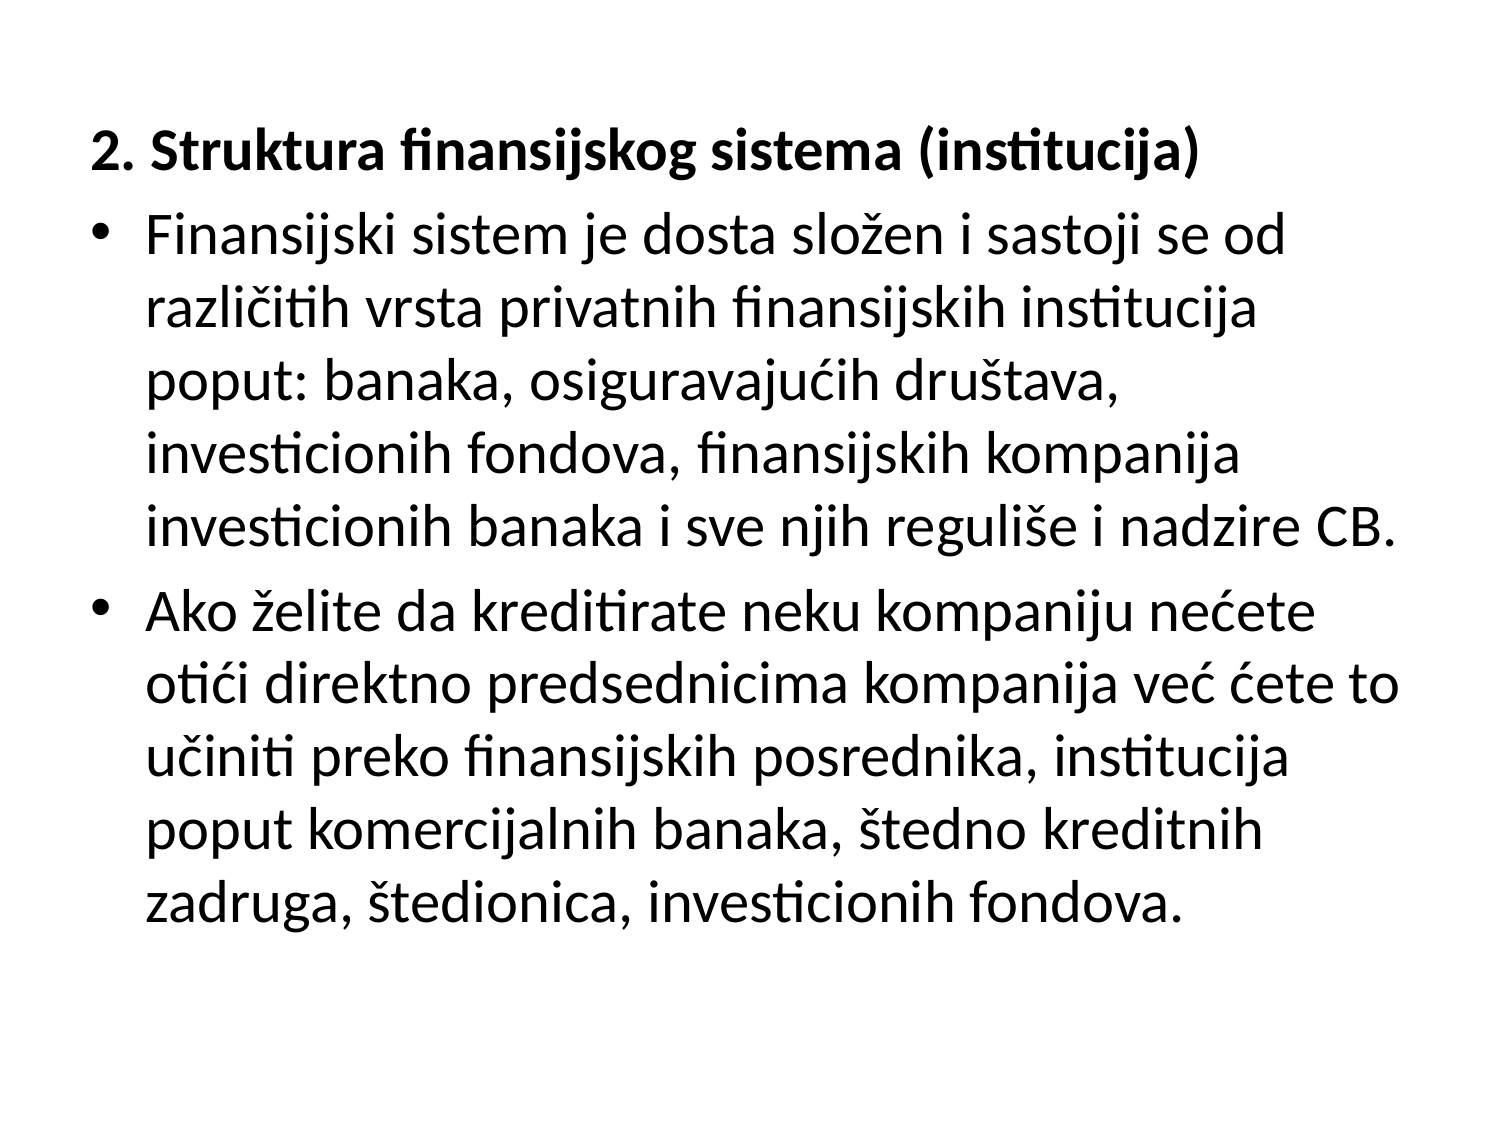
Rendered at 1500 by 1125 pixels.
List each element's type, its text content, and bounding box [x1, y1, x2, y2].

list 2. Struktura finansijskog sistema (institucija) Finansijski sistem je dosta složen i sastoji se od različitih vrsta privatnih finansijskih institucija poput: banaka, osiguravajućih društava, investicionih fondova, finansijskih kompanija investicionih banaka i sve njih reguliše i nadzire CB. Ako želite da kreditirate neku kompaniju nećete otići direktno predsednicima kompanija već ćete to učiniti preko finansijskih posrednika, institucija poput komercijalnih banaka, štedno kreditnih zadruga, štedionica, investicionih fondova. [75, 101, 1425, 1005]
